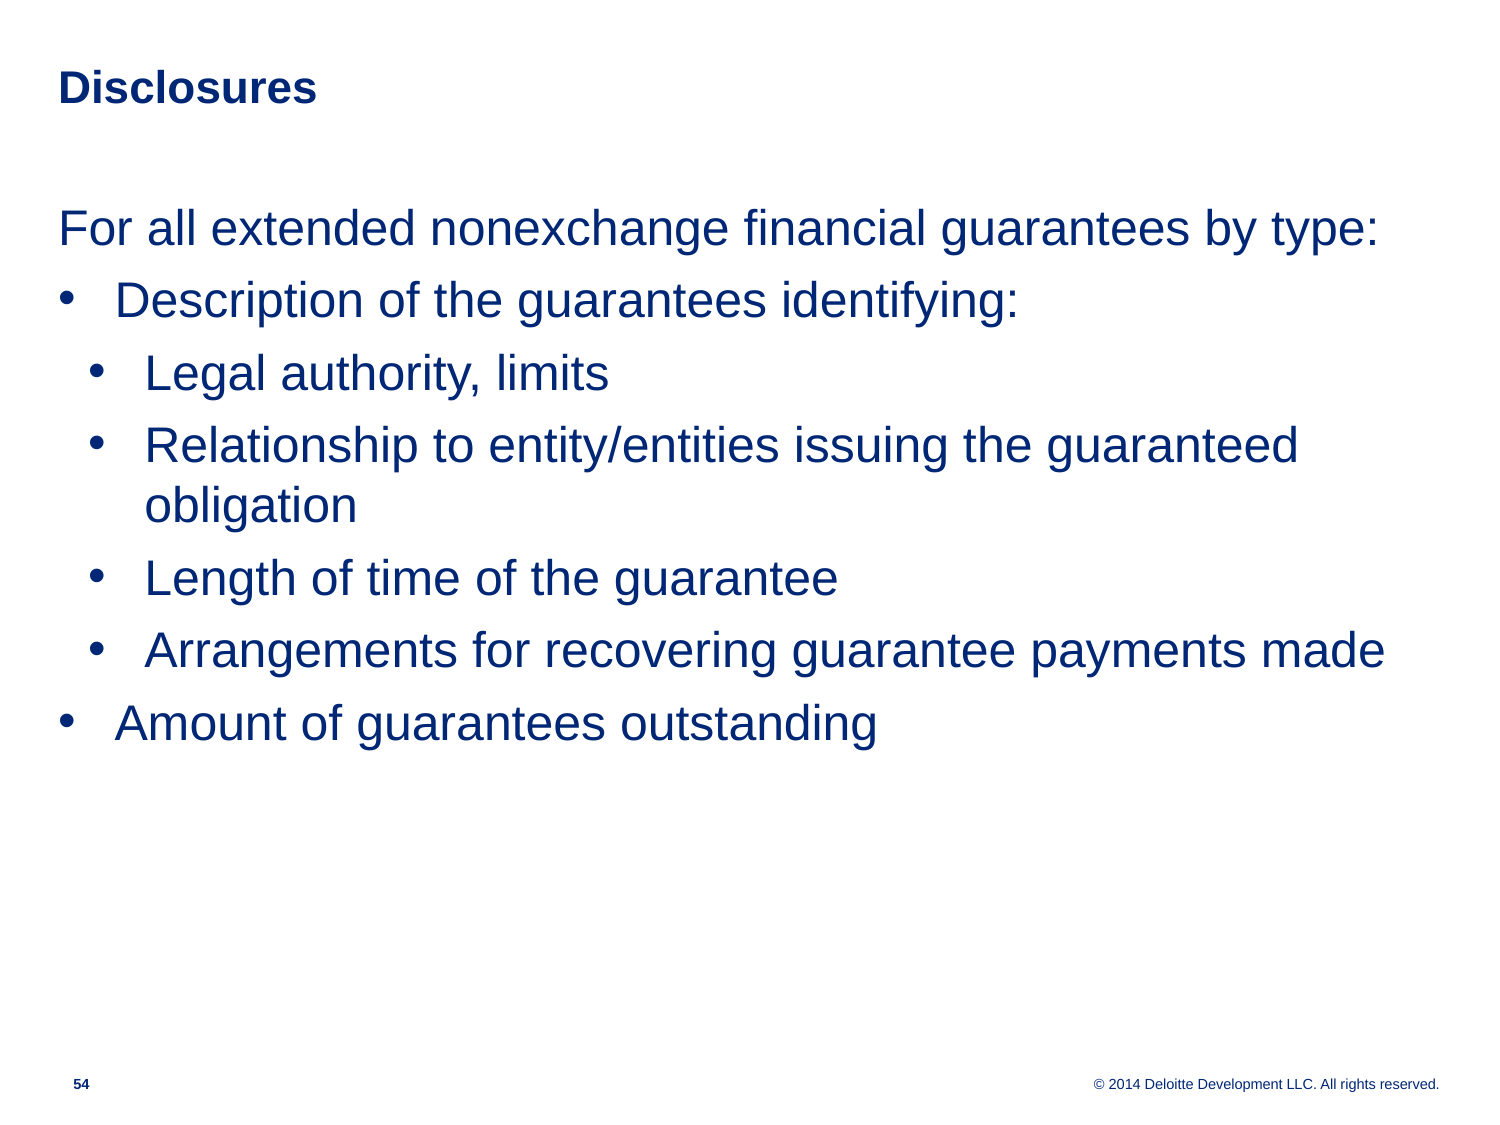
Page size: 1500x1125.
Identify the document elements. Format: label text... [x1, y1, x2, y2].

slide_number 53 [58, 1075, 105, 1099]
list For all extended nonexchange financial guarantees by type: Description of the guarantees identifying: Legal authority, limits Relationship to entity/entities issuing the guaranteed obligation Length of time of the guarantee Arrangements for recovering guarantee payments made Amount of guarantees outstanding [57, 195, 1441, 1052]
title Disclosures [57, 57, 1441, 162]
